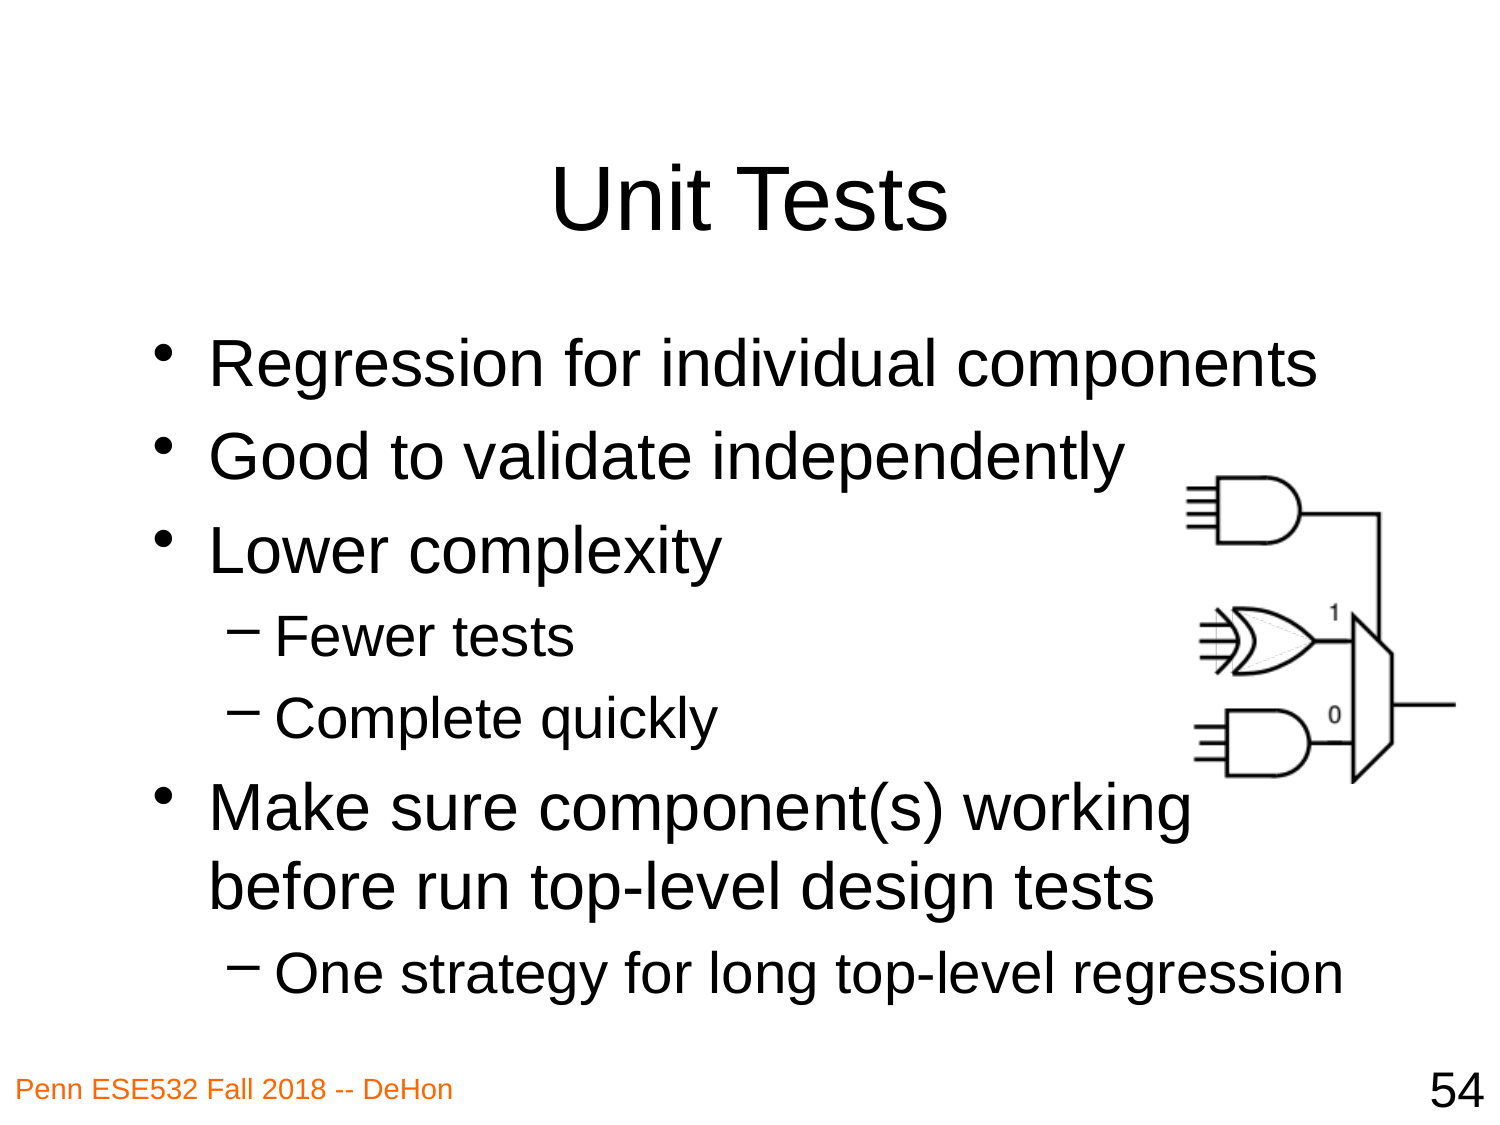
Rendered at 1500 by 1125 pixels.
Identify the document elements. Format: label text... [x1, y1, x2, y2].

slide_number Penn ESE532 Fall 2018 -- DeHon [0, 1062, 576, 1125]
list Regression for individual components Good to validate independently Lower complexity Fewer tests Complete quickly Make sure component(s) working before run top-level design tests One strategy for long top-level regression [137, 312, 1413, 1063]
slide_number 54 [1187, 1049, 1500, 1125]
picture [1181, 474, 1457, 784]
title Unit Tests [112, 99, 1388, 288]
